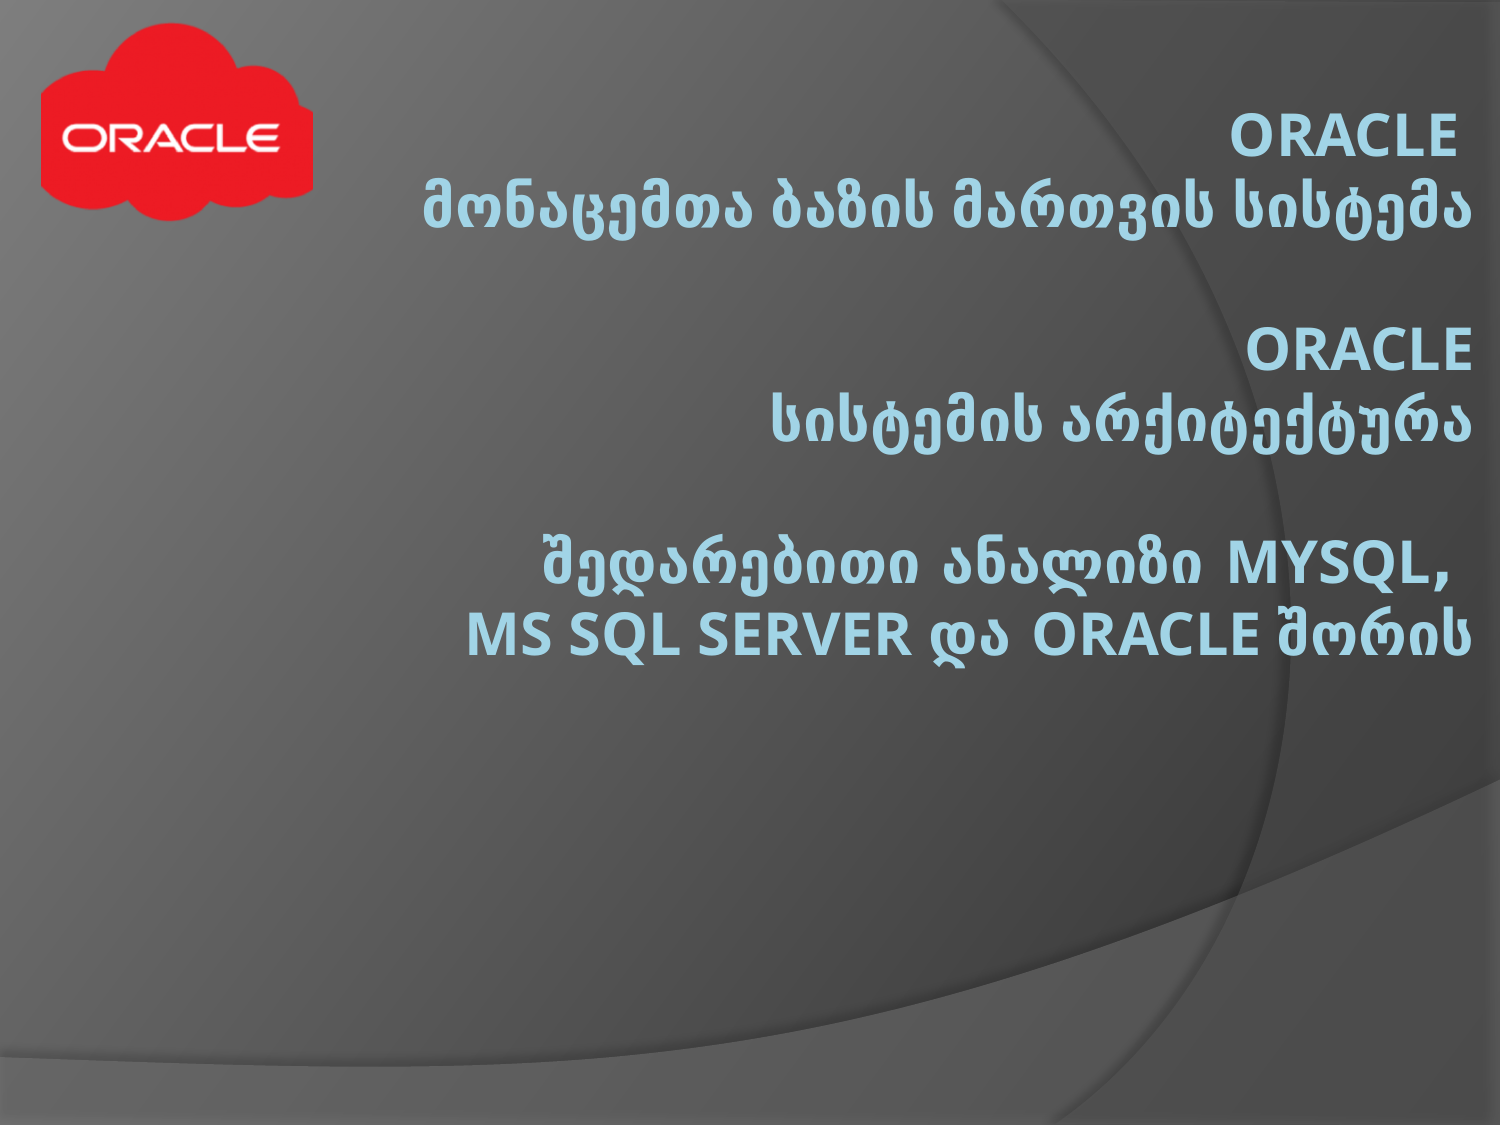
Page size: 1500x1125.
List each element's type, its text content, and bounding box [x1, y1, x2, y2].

title Oracle მონაცემთა ბაზის მართვის სისტემა ORACLE სისტემის არქიტექტურა შედარებითი ანალიზი MySQL, MS SQL Server და Oracle შორის [41, 90, 1483, 752]
picture [41, 18, 314, 224]
